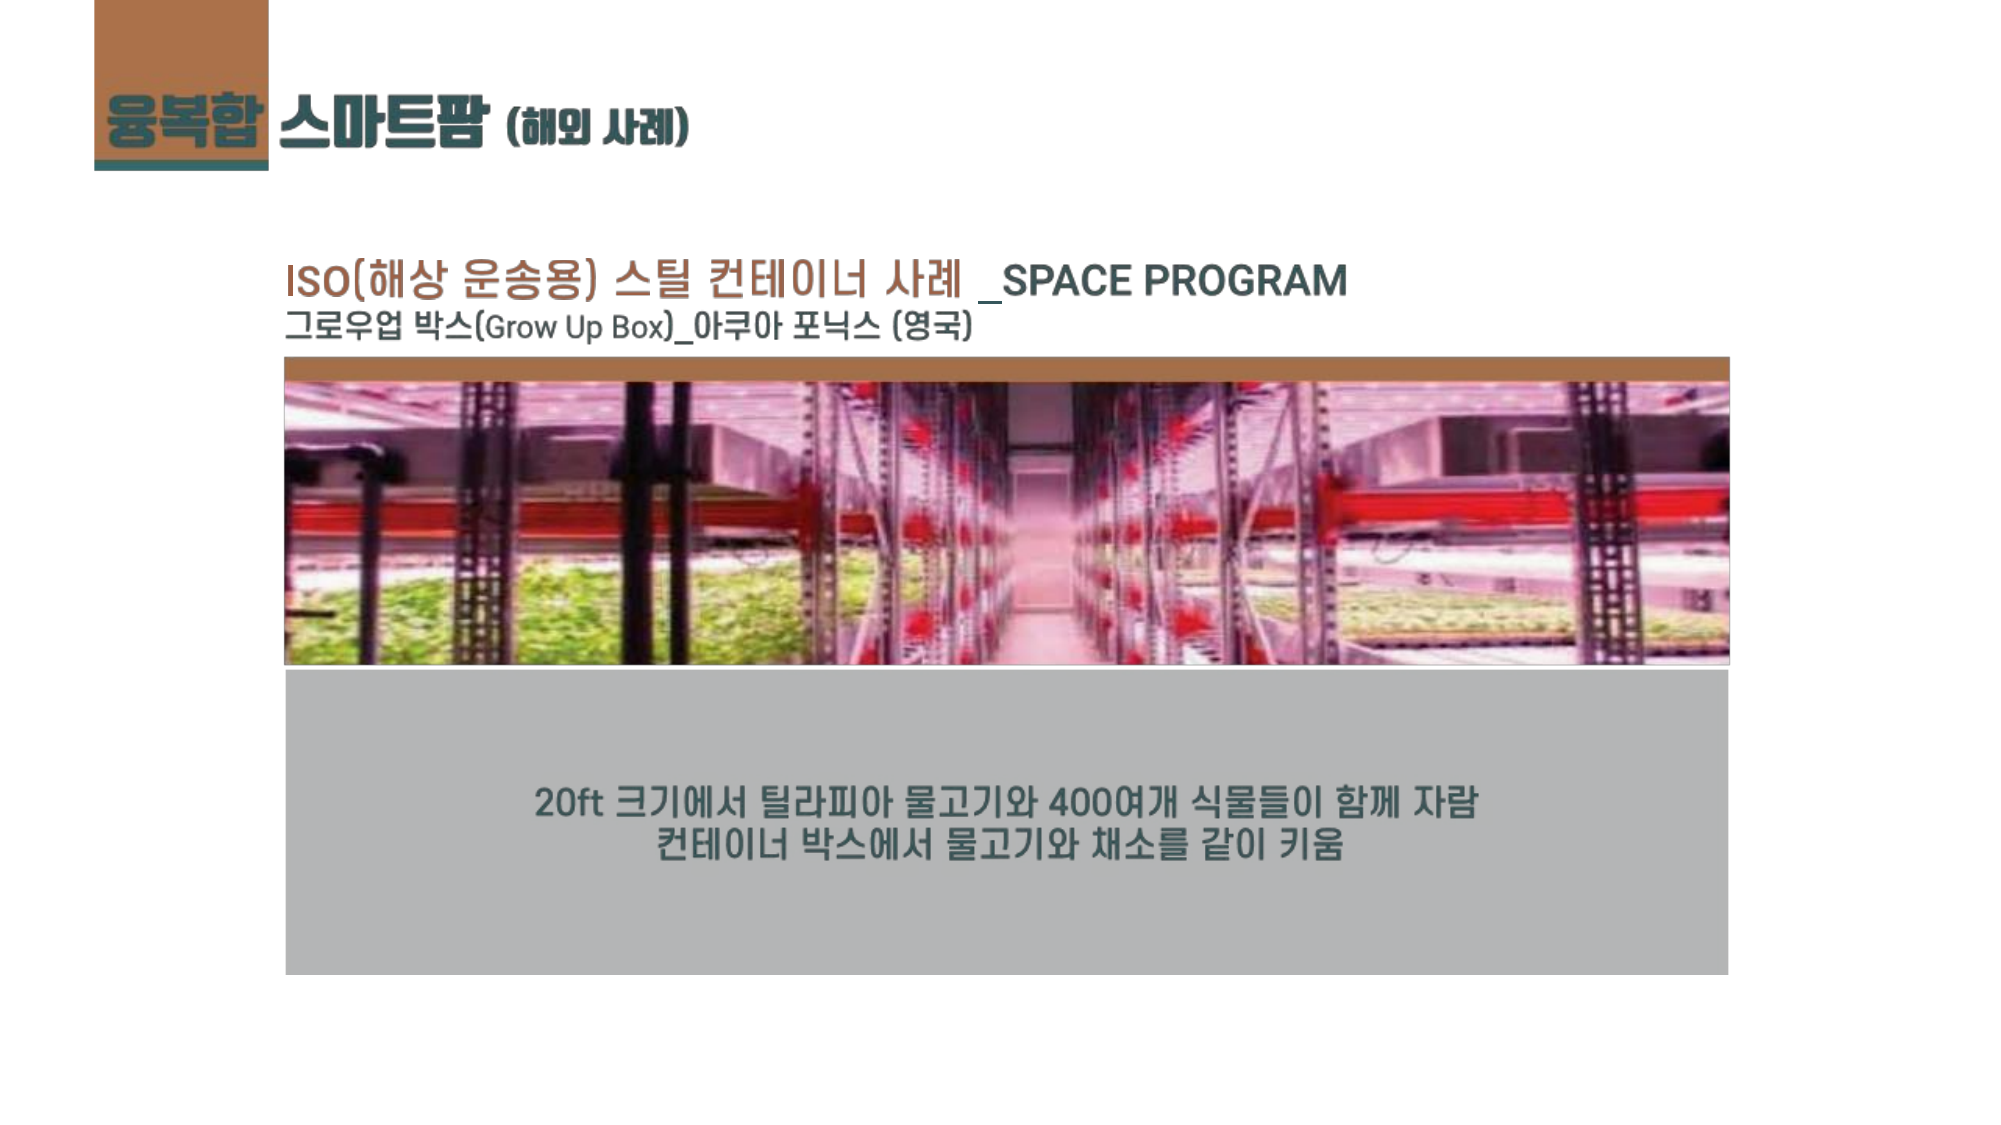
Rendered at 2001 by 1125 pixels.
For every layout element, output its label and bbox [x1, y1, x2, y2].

text_box [94, 0, 1816, 975]
